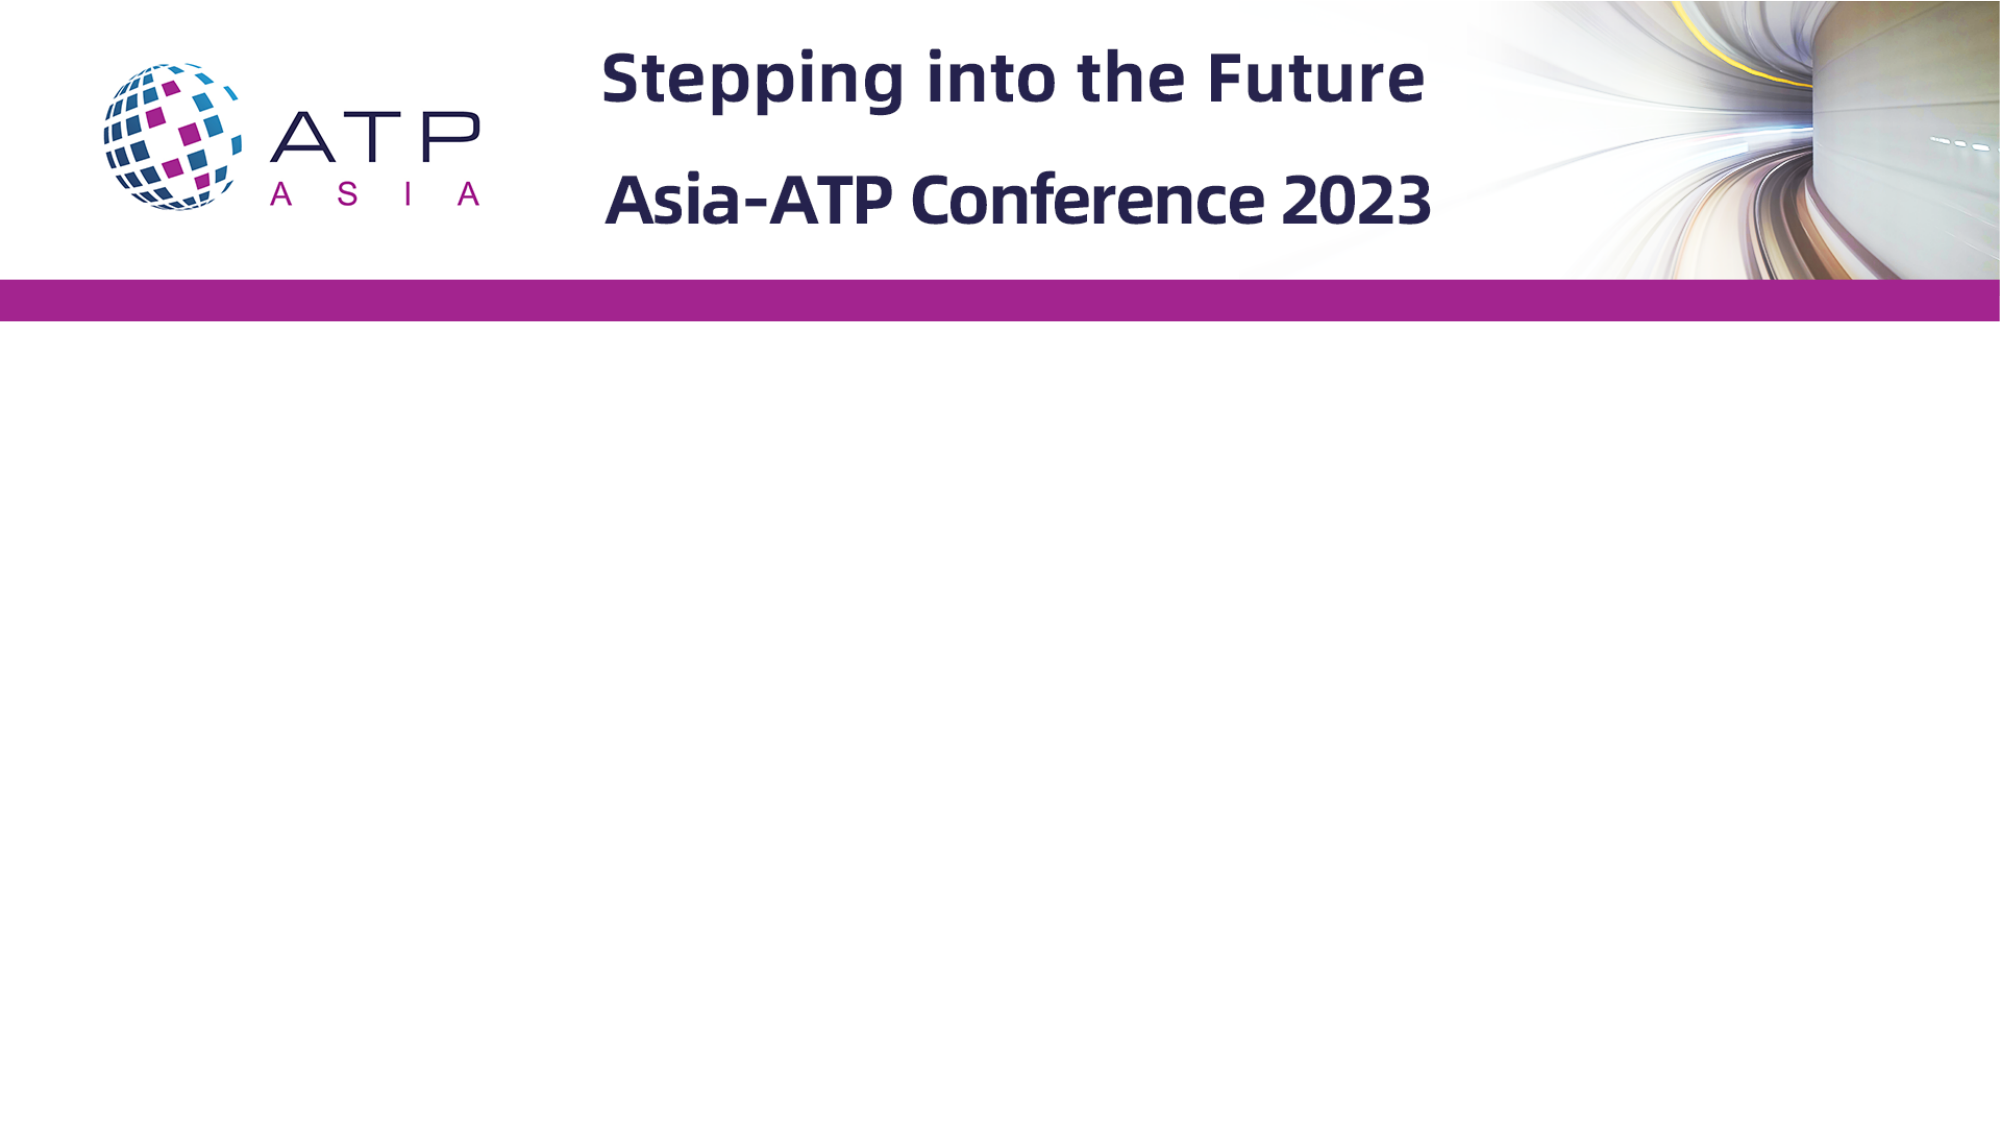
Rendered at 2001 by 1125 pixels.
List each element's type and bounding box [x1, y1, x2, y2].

picture [0, 1, 2000, 279]
